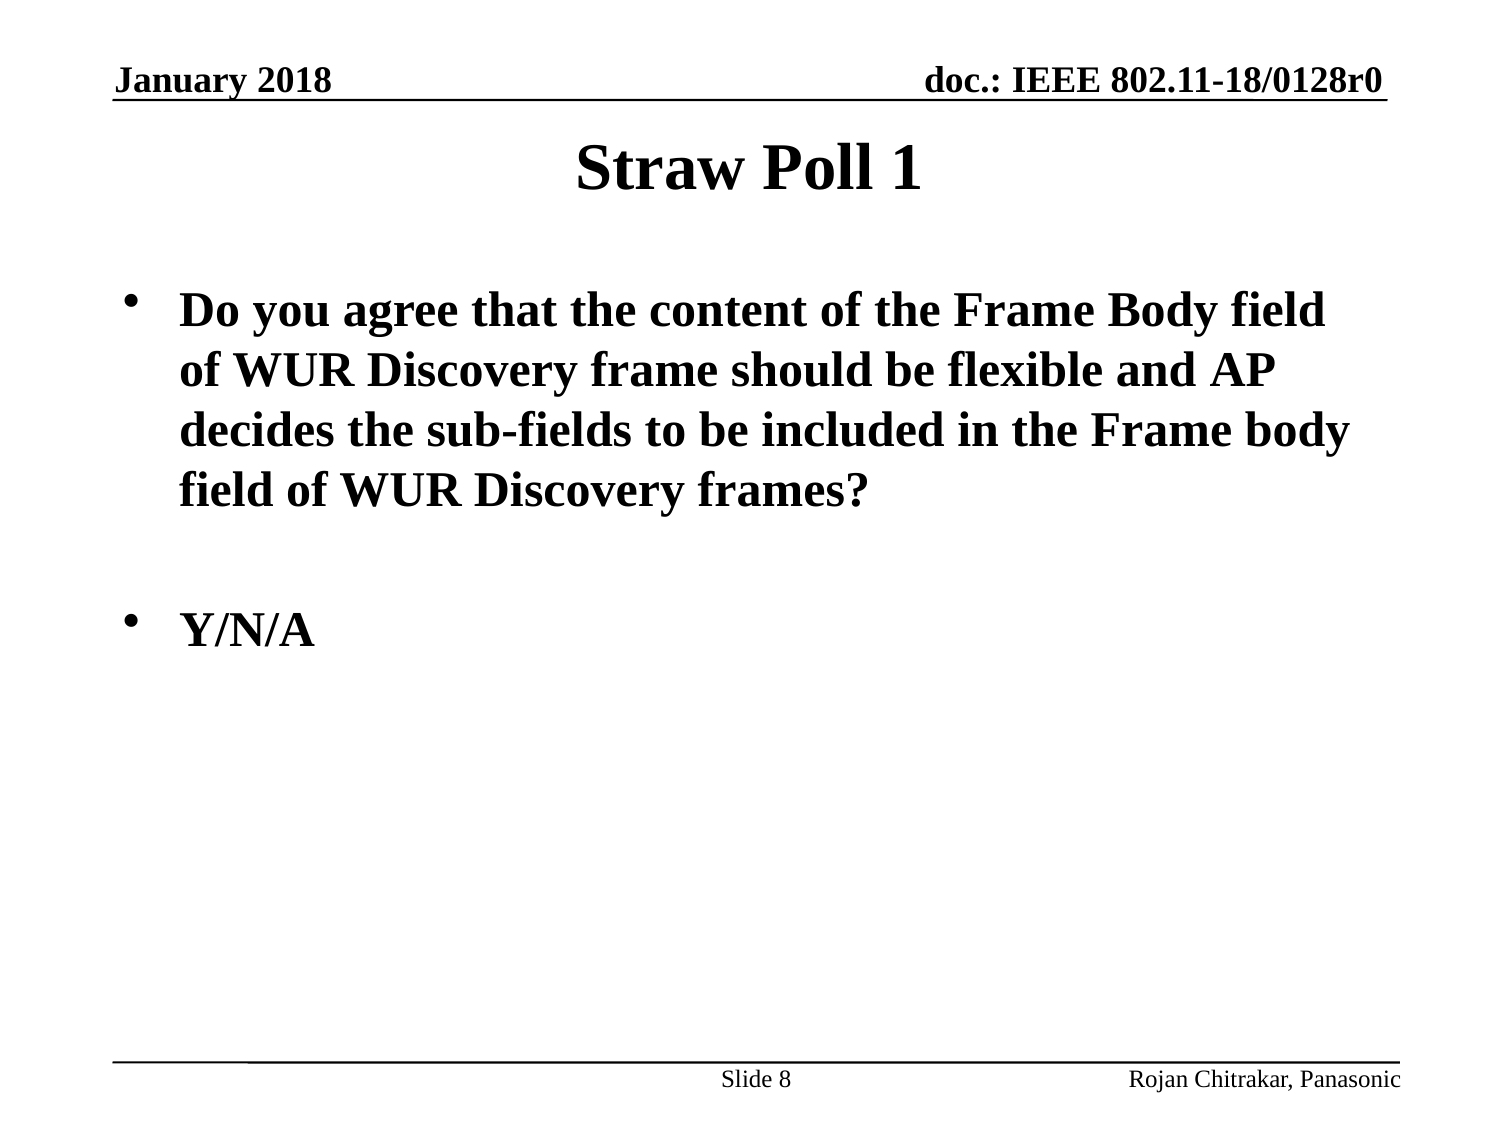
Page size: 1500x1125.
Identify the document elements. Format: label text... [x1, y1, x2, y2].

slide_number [114, 54, 425, 100]
footer Rojan Chitrakar, Panasonic [1009, 1062, 1402, 1093]
list Do you agree that the content of the Frame Body field of WUR Discovery frame should be flexible and AP decides the sub-fields to be included in the Frame body field of WUR Discovery frames? Y/N/A [107, 269, 1383, 875]
title Straw Poll 1 [112, 112, 1388, 213]
slide_number Slide 8 [712, 1062, 800, 1093]
